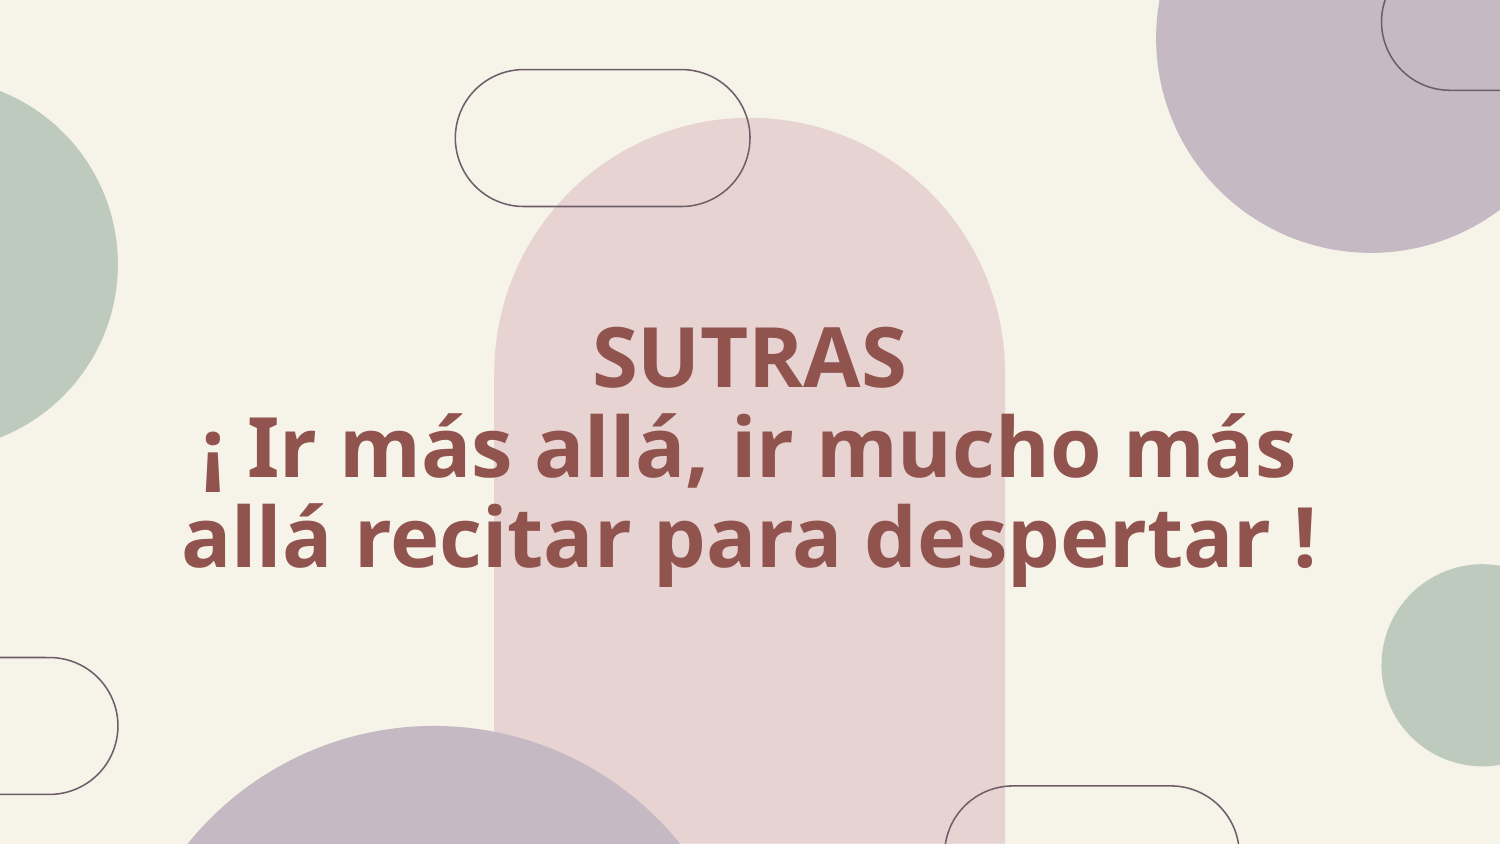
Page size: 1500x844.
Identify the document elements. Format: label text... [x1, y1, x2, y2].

title SUTRAS ¡ Ir más allá, ir mucho más allá recitar para despertar ! [115, 288, 1384, 613]
